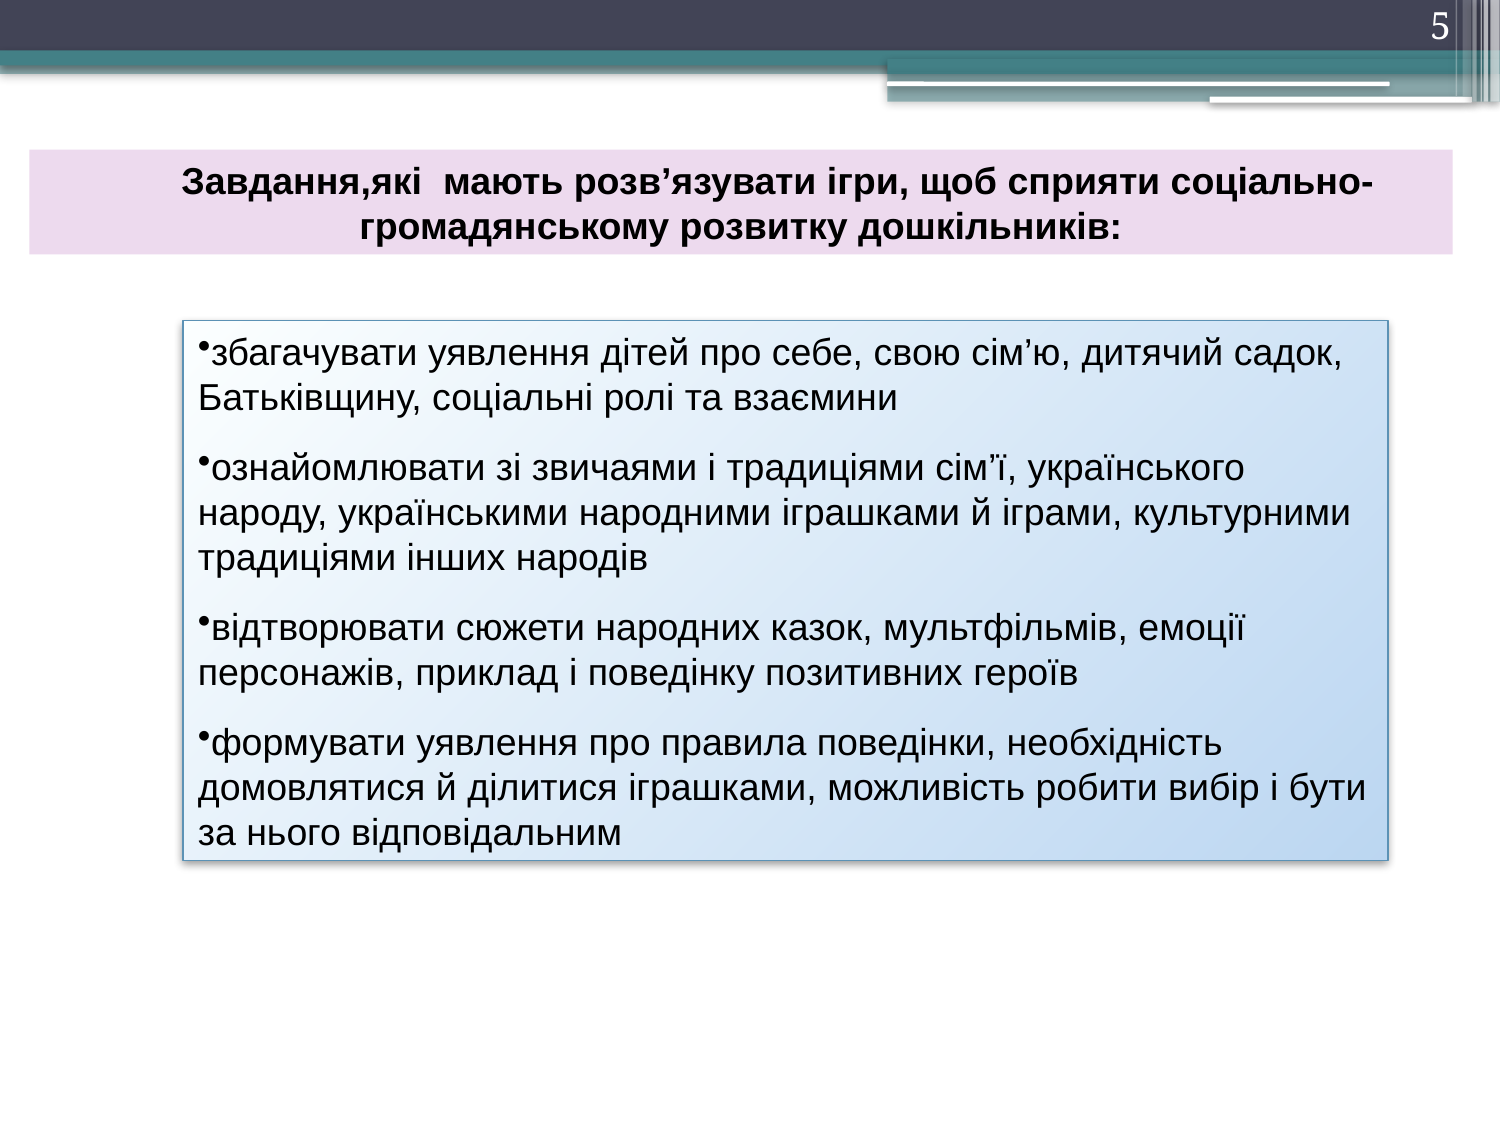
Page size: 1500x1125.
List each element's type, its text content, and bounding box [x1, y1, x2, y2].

slide_number 5 [1341, 0, 1466, 61]
text_box Завдання,які мають розв’язувати ігри, щоб сприяти соціально-громадянському розвитку дошкільників: [29, 149, 1453, 255]
text_box збагачувати уявлення дітей про себе, свою сім’ю, дитячий садок, Батьківщину, соціальні ролі та взаємини ознайомлювати зі звичаями і традиціями сім’ї, українського народу, українськими народними іграшками й іграми, культурними традиціями інших народів відтворювати сюжети народних казок, мультфільмів, емоції персонажів, приклад і поведінку позитивних героїв формувати уявлення про правила поведінки, необхідність домовлятися й ділитися іграшками, можливість робити вибір і бути за нього відповідальним [182, 320, 1389, 861]
